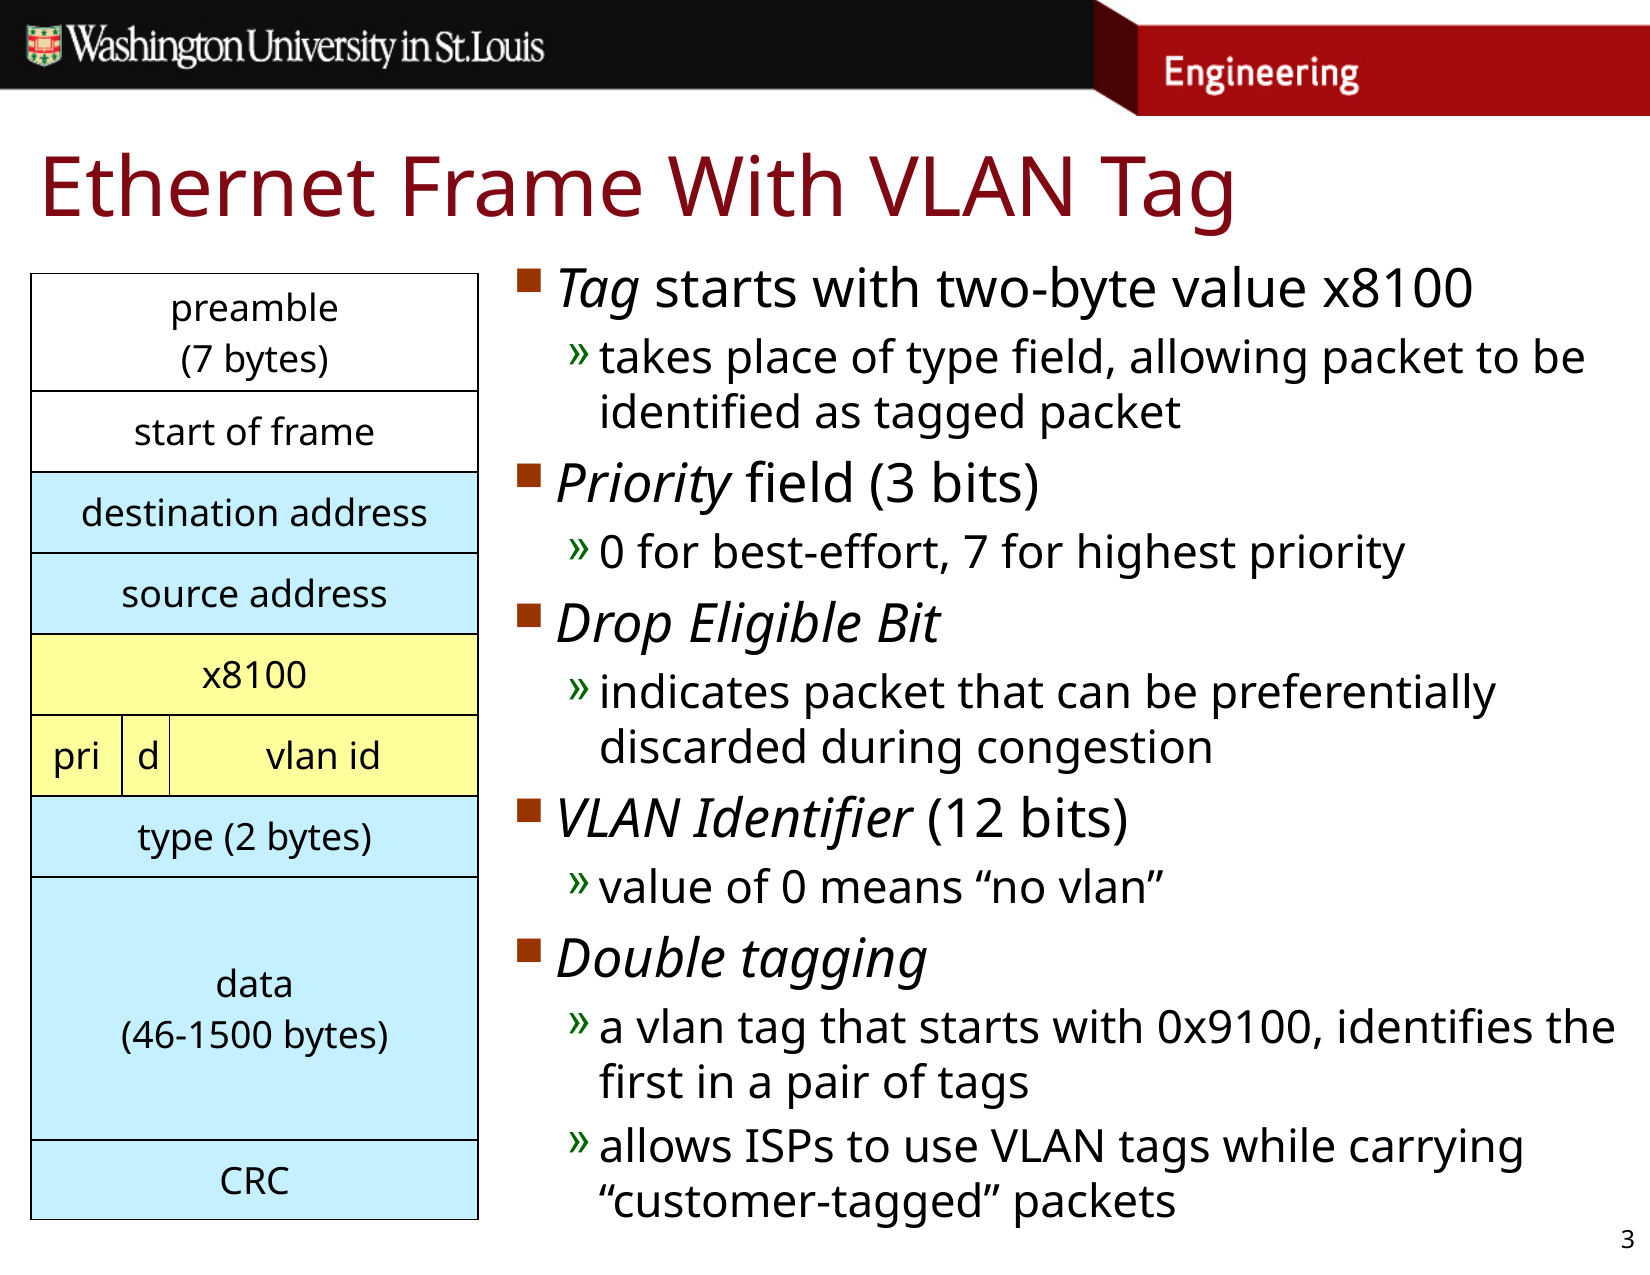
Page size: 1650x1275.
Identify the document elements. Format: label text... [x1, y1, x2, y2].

table_header preamble (7 bytes) [32, 274, 477, 390]
table_cell pri [32, 716, 121, 795]
title Ethernet Frame With VLAN Tag [21, 105, 1602, 262]
table_cell start of frame [32, 392, 477, 471]
slide_number 3 [1579, 1207, 1650, 1275]
table_cell vlan id [170, 716, 477, 795]
text_box Tag starts with two-byte value x8100 takes place of type field, allowing packet to be identified as tagged packet Priority field (3 bits) 0 for best-effort, 7 for highest priority Drop Eligible Bit indicates packet that can be preferentially discarded during congestion VLAN Identifier (12 bits) value of 0 means “no vlan” Double tagging a vlan tag that starts with 0x9100, identifies the first in a pair of tags allows ISPs to use VLAN tags while carrying “customer-tagged” packets [497, 245, 1650, 1236]
table_cell destination address [32, 473, 477, 552]
picture [0, 0, 1650, 116]
table_cell data (46-1500 bytes) [32, 878, 477, 1139]
table_cell x8100 [32, 635, 477, 714]
table_cell d [123, 716, 169, 795]
table_cell type (2 bytes) [32, 797, 477, 876]
table_cell source address [32, 554, 477, 633]
table_cell CRC [32, 1141, 477, 1219]
